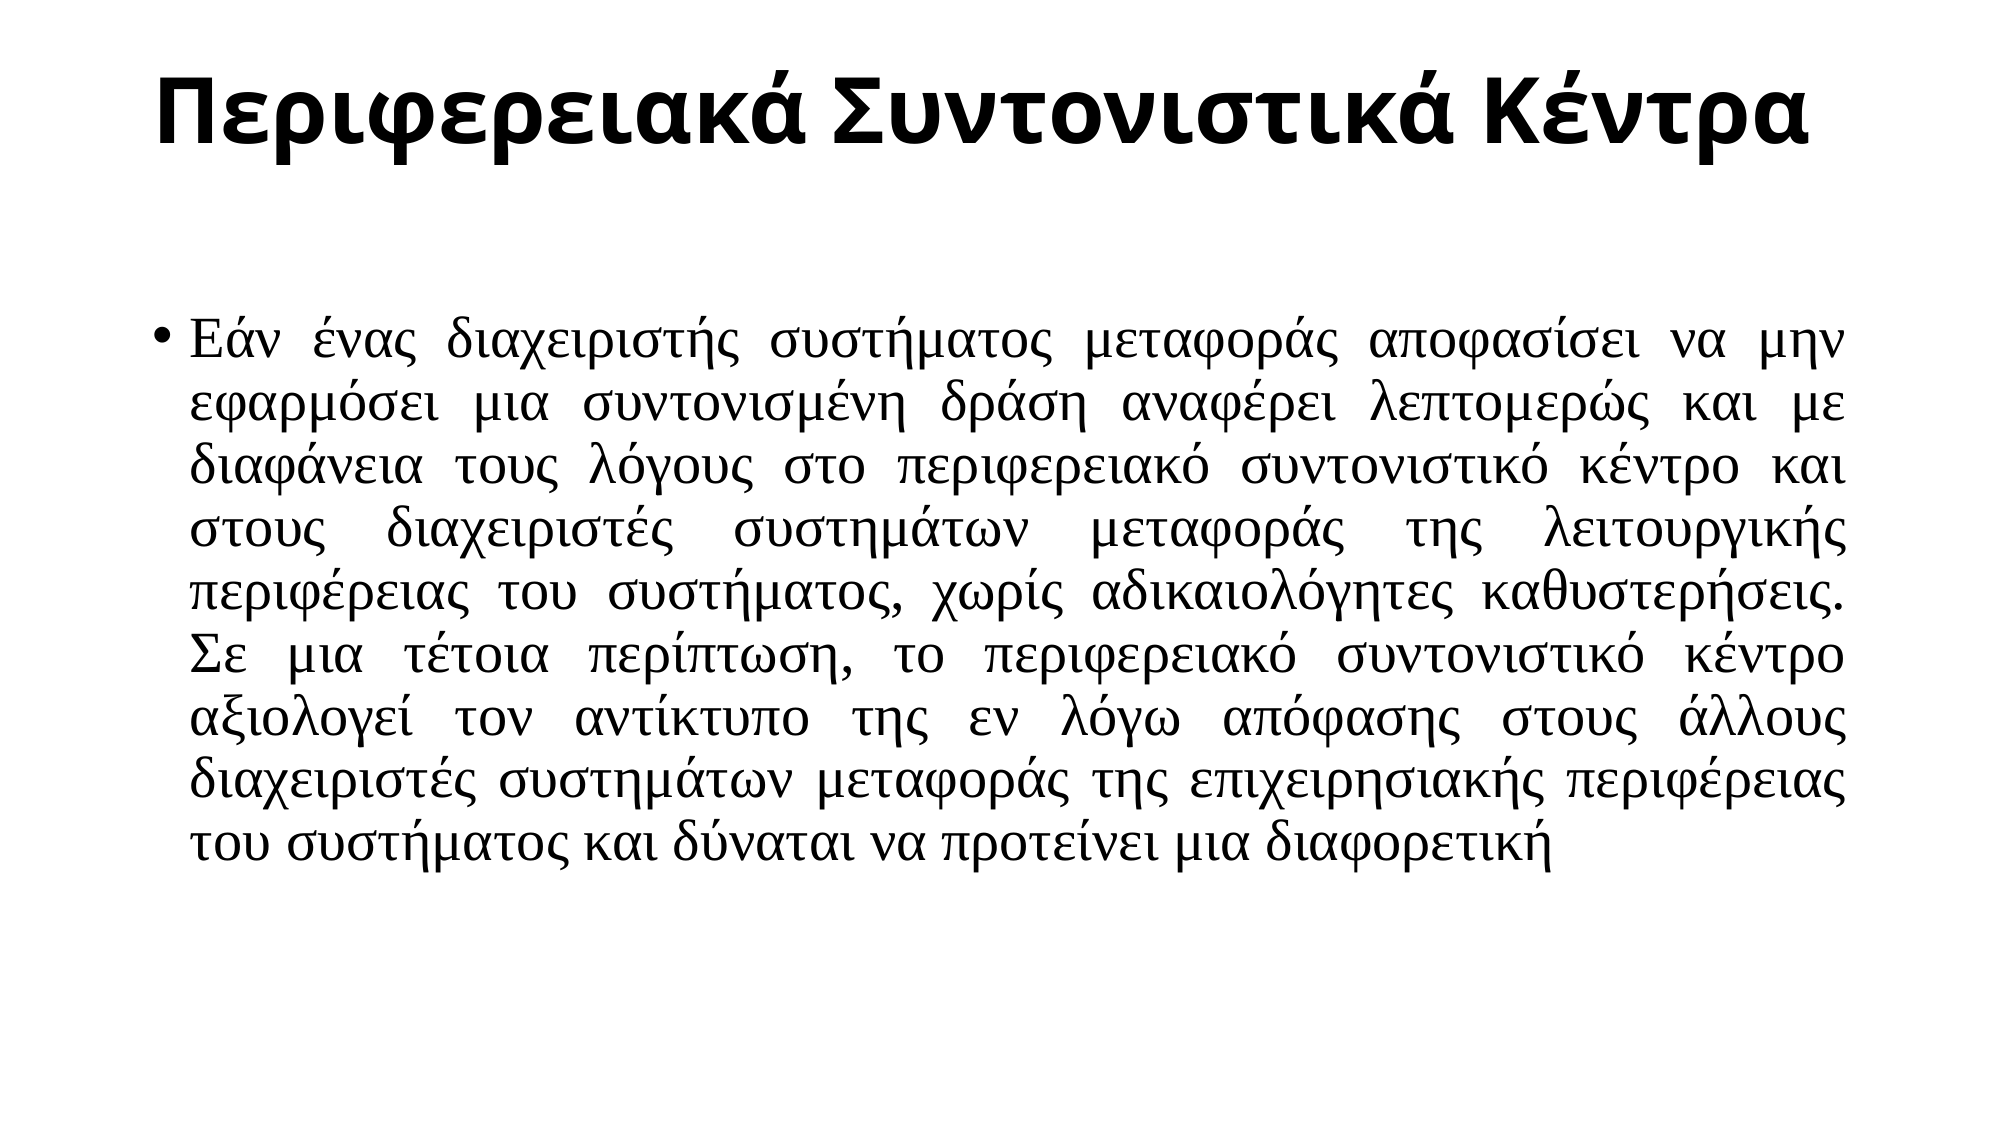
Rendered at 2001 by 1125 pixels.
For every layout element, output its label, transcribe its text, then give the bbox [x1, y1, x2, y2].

title Περιφερειακά Συντονιστικά Κέντρα [137, 59, 1863, 278]
list Εάν ένας διαχειριστής συστήματος μεταφοράς αποφασίσει να μην εφαρμόσει μια συντονισμένη δράση αναφέρει λεπτομερώς και με διαφάνεια τους λόγους στο περιφερειακό συντονιστικό κέντρο και στους διαχειριστές συστημάτων μεταφοράς της λειτουργικής περιφέρειας του συστήματος, χωρίς αδικαιολόγητες καθυστερήσεις. Σε μια τέτοια περίπτωση, το περιφερειακό συντονιστικό κέντρο αξιολογεί τον αντίκτυπο της εν λόγω απόφασης στους άλλους διαχειριστές συστημάτων μεταφοράς της επιχειρησιακής περιφέρειας του συστήματος και δύναται να προτείνει μια διαφορετική [137, 299, 1863, 1014]
